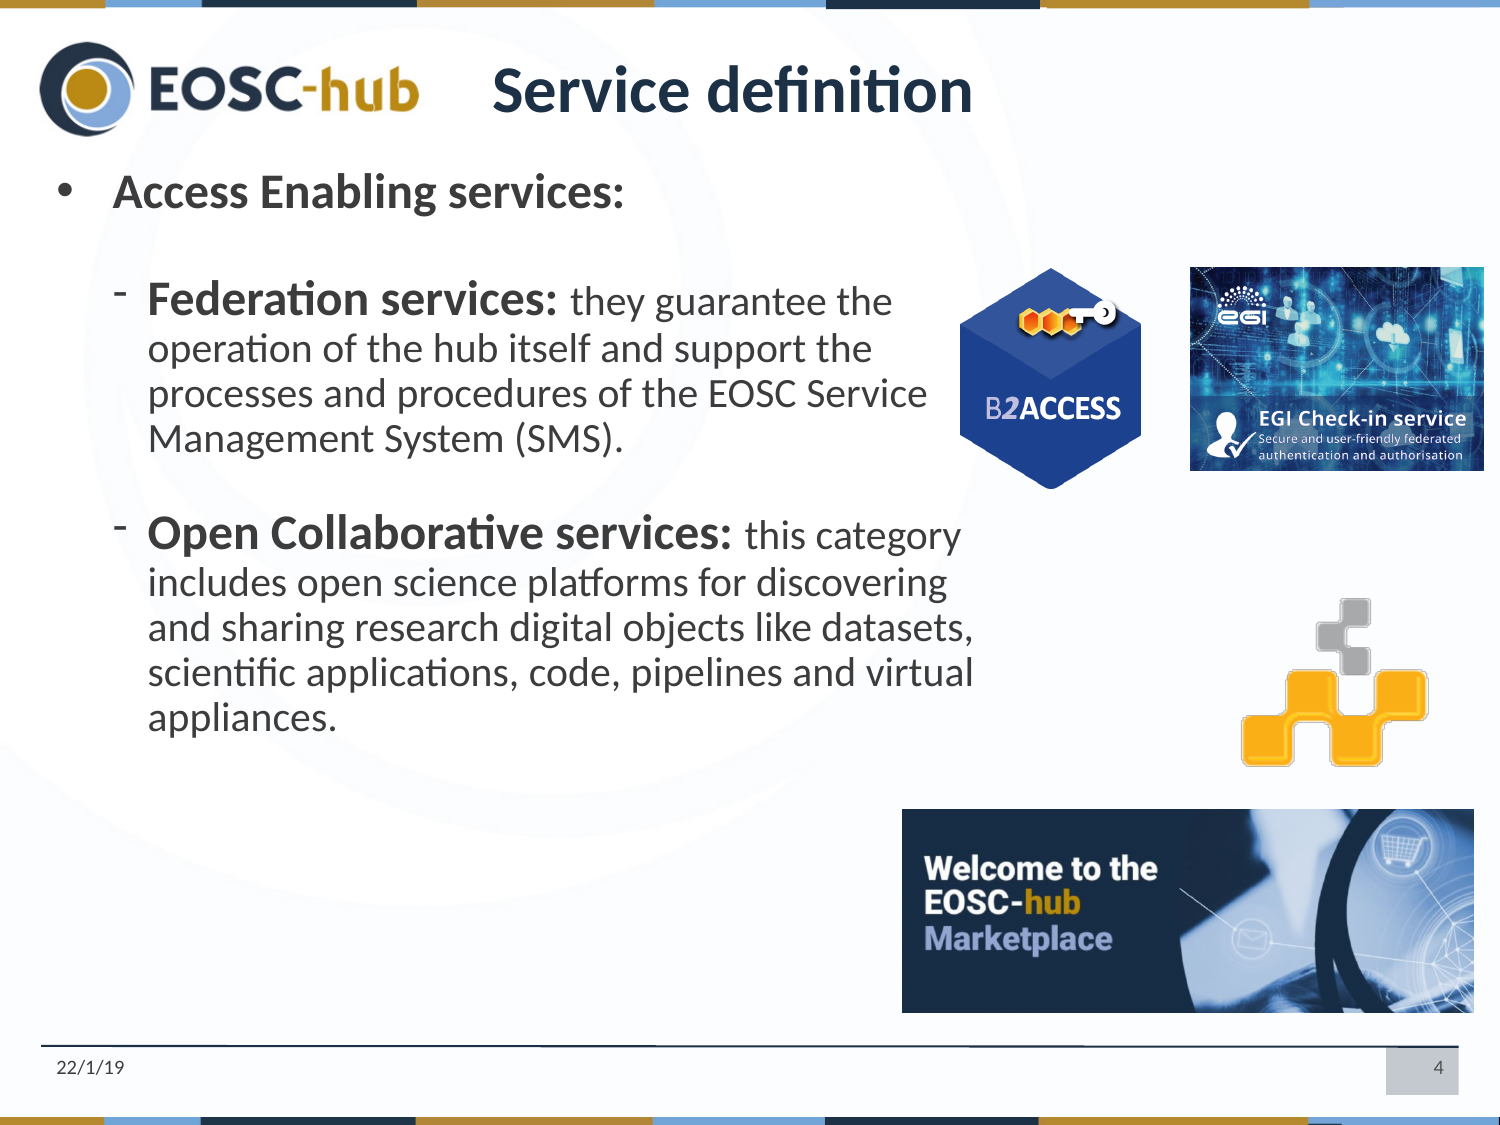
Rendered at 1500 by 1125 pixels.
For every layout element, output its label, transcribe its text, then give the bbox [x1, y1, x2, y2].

list Access Enabling services: Federation services: they guarantee the operation of the hub itself and support the processes and procedures of the EOSC Service Management System (SMS). Open Collaborative services: this category includes open science platforms for discovering and sharing research digital objects like datasets, scientific applications, code, pipelines and virtual appliances. [41, 157, 1007, 967]
picture [0, 0, 1500, 1125]
list Service definition [477, 38, 1459, 180]
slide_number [41, 1046, 392, 1094]
slide_number 4 [1074, 1046, 1459, 1094]
